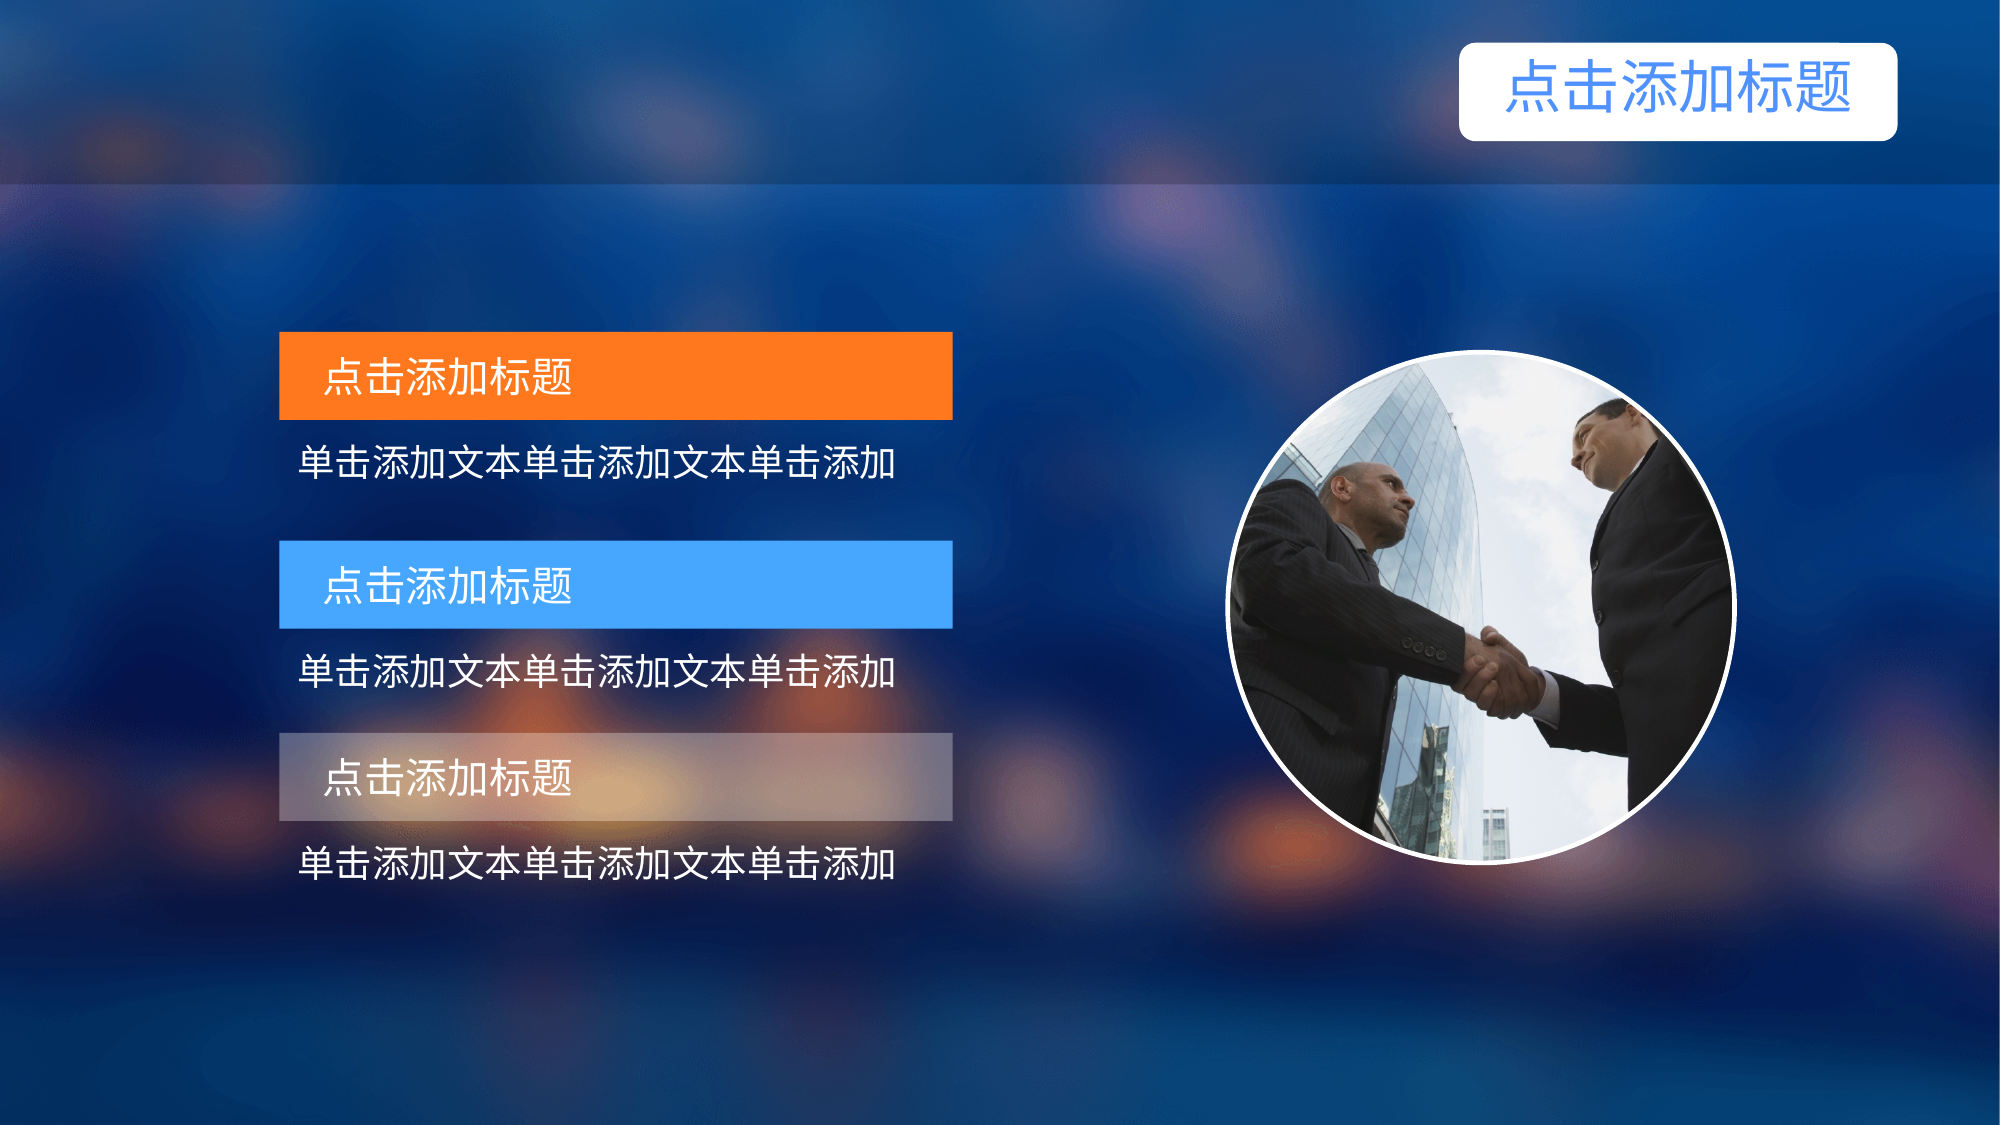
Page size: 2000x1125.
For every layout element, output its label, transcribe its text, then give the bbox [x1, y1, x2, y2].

text_box 单击添加文本单击添加文本单击添加 [282, 431, 913, 492]
text_box 单击添加文本单击添加文本单击添加 [282, 640, 913, 701]
text_box [1456, 40, 1900, 144]
text_box 点击添加标题 [1488, 43, 1868, 128]
text_box 单击添加文本单击添加文本单击添加 [282, 832, 913, 893]
text_box 点击添加标题 [277, 538, 955, 631]
text_box 点击添加标题 [277, 731, 955, 823]
picture [0, 0, 2000, 1125]
text_box 点击添加标题 [277, 330, 955, 422]
